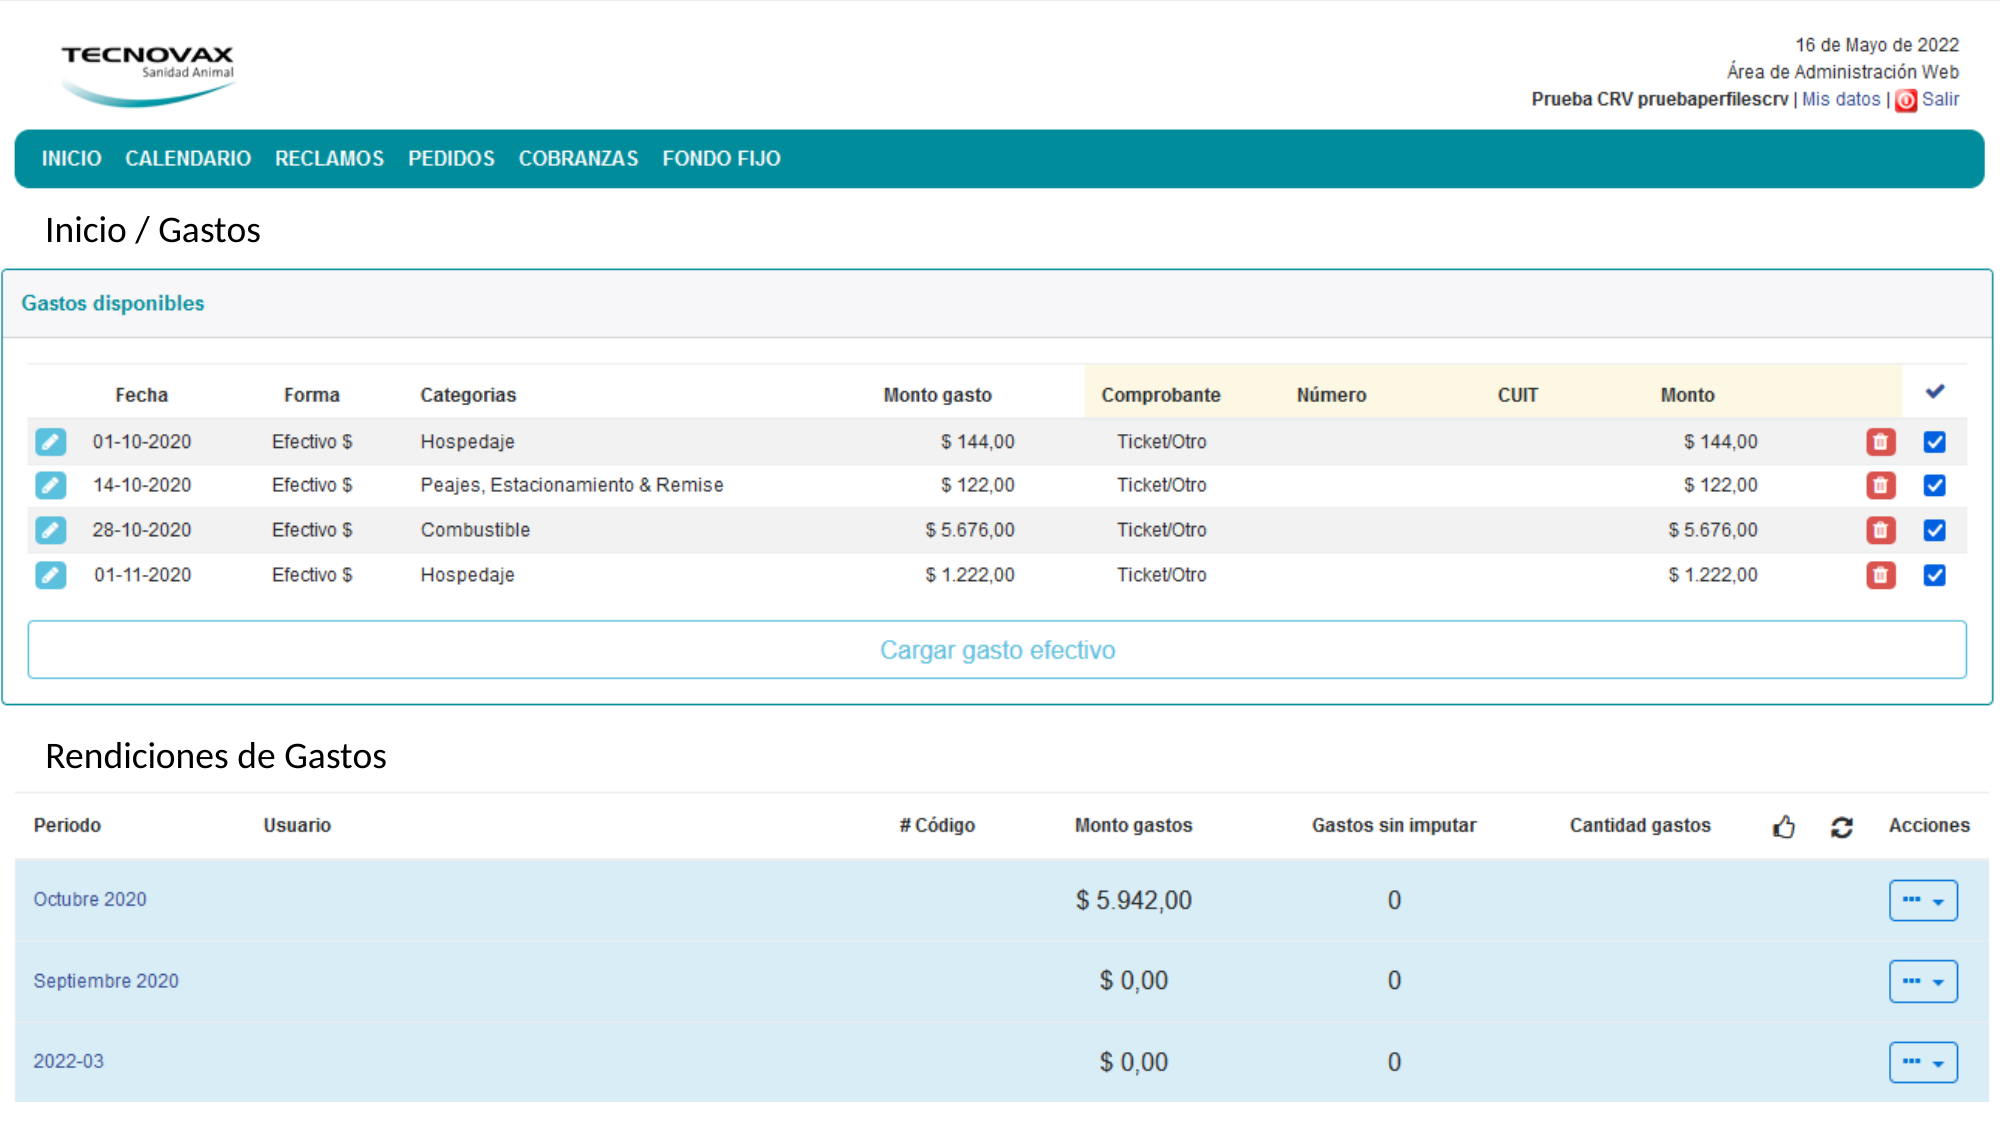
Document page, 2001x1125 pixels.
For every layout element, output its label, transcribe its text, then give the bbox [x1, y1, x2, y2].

picture [0, 0, 2000, 208]
text_box Inicio / Gastos [30, 208, 388, 258]
picture [0, 258, 2000, 718]
picture [0, 789, 2000, 1102]
text_box Rendiciones de Gastos [30, 723, 458, 784]
